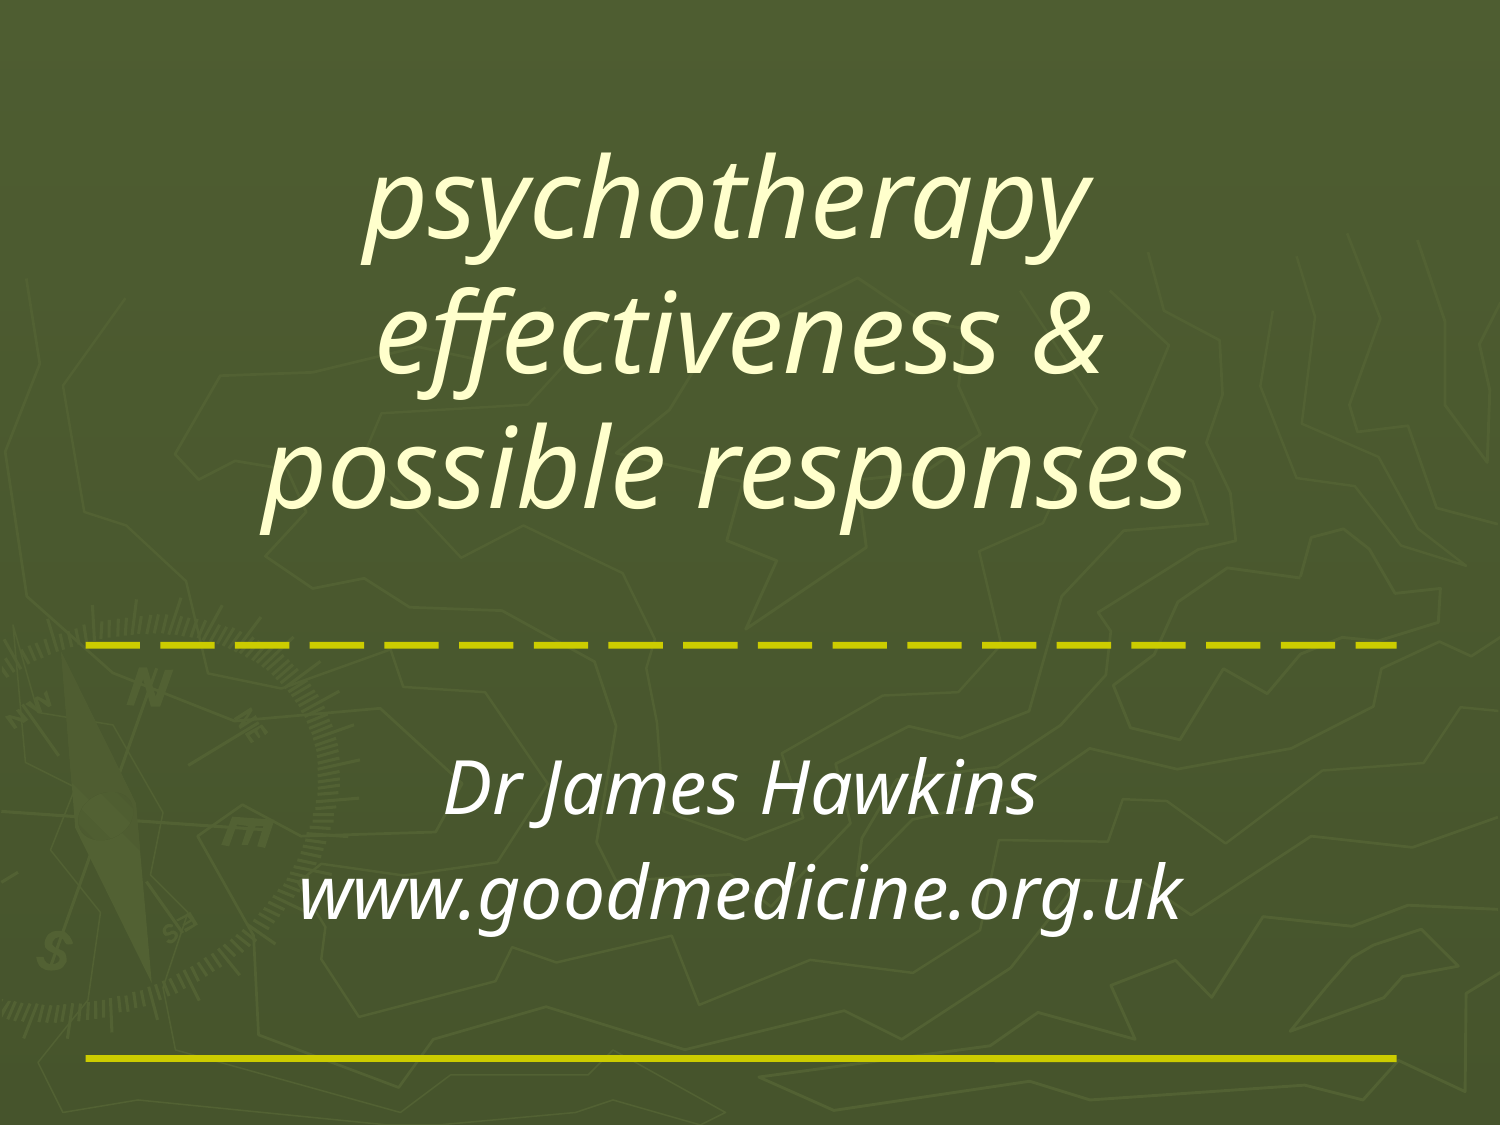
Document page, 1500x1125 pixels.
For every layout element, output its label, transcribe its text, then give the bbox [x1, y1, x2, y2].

title psychotherapy effectiveness & possible responses [239, 149, 1244, 539]
subtitle Dr James Hawkins www.goodmedicine.org.uk [85, 731, 1397, 953]
